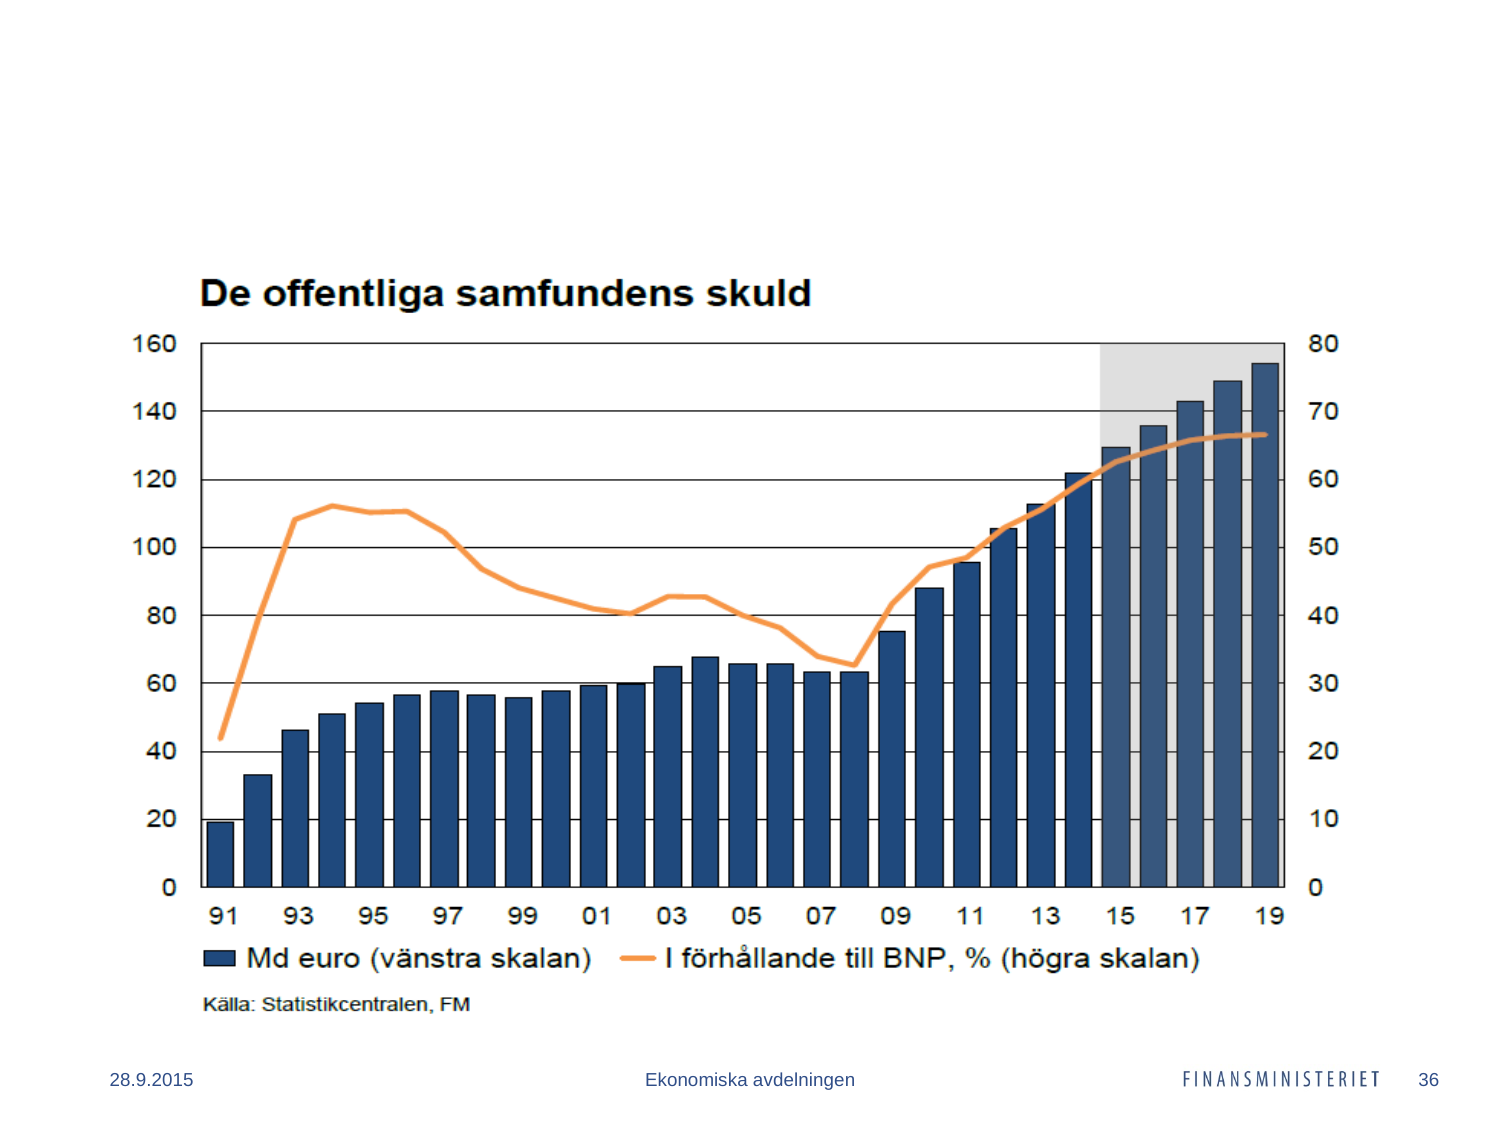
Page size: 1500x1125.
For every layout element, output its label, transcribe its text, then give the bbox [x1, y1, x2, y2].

footer Ekonomiska avdelningen [512, 1054, 988, 1103]
slide_number 36 [1376, 1054, 1455, 1103]
picture [111, 266, 1368, 1023]
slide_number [94, 1054, 255, 1103]
picture [1106, 1064, 1376, 1093]
